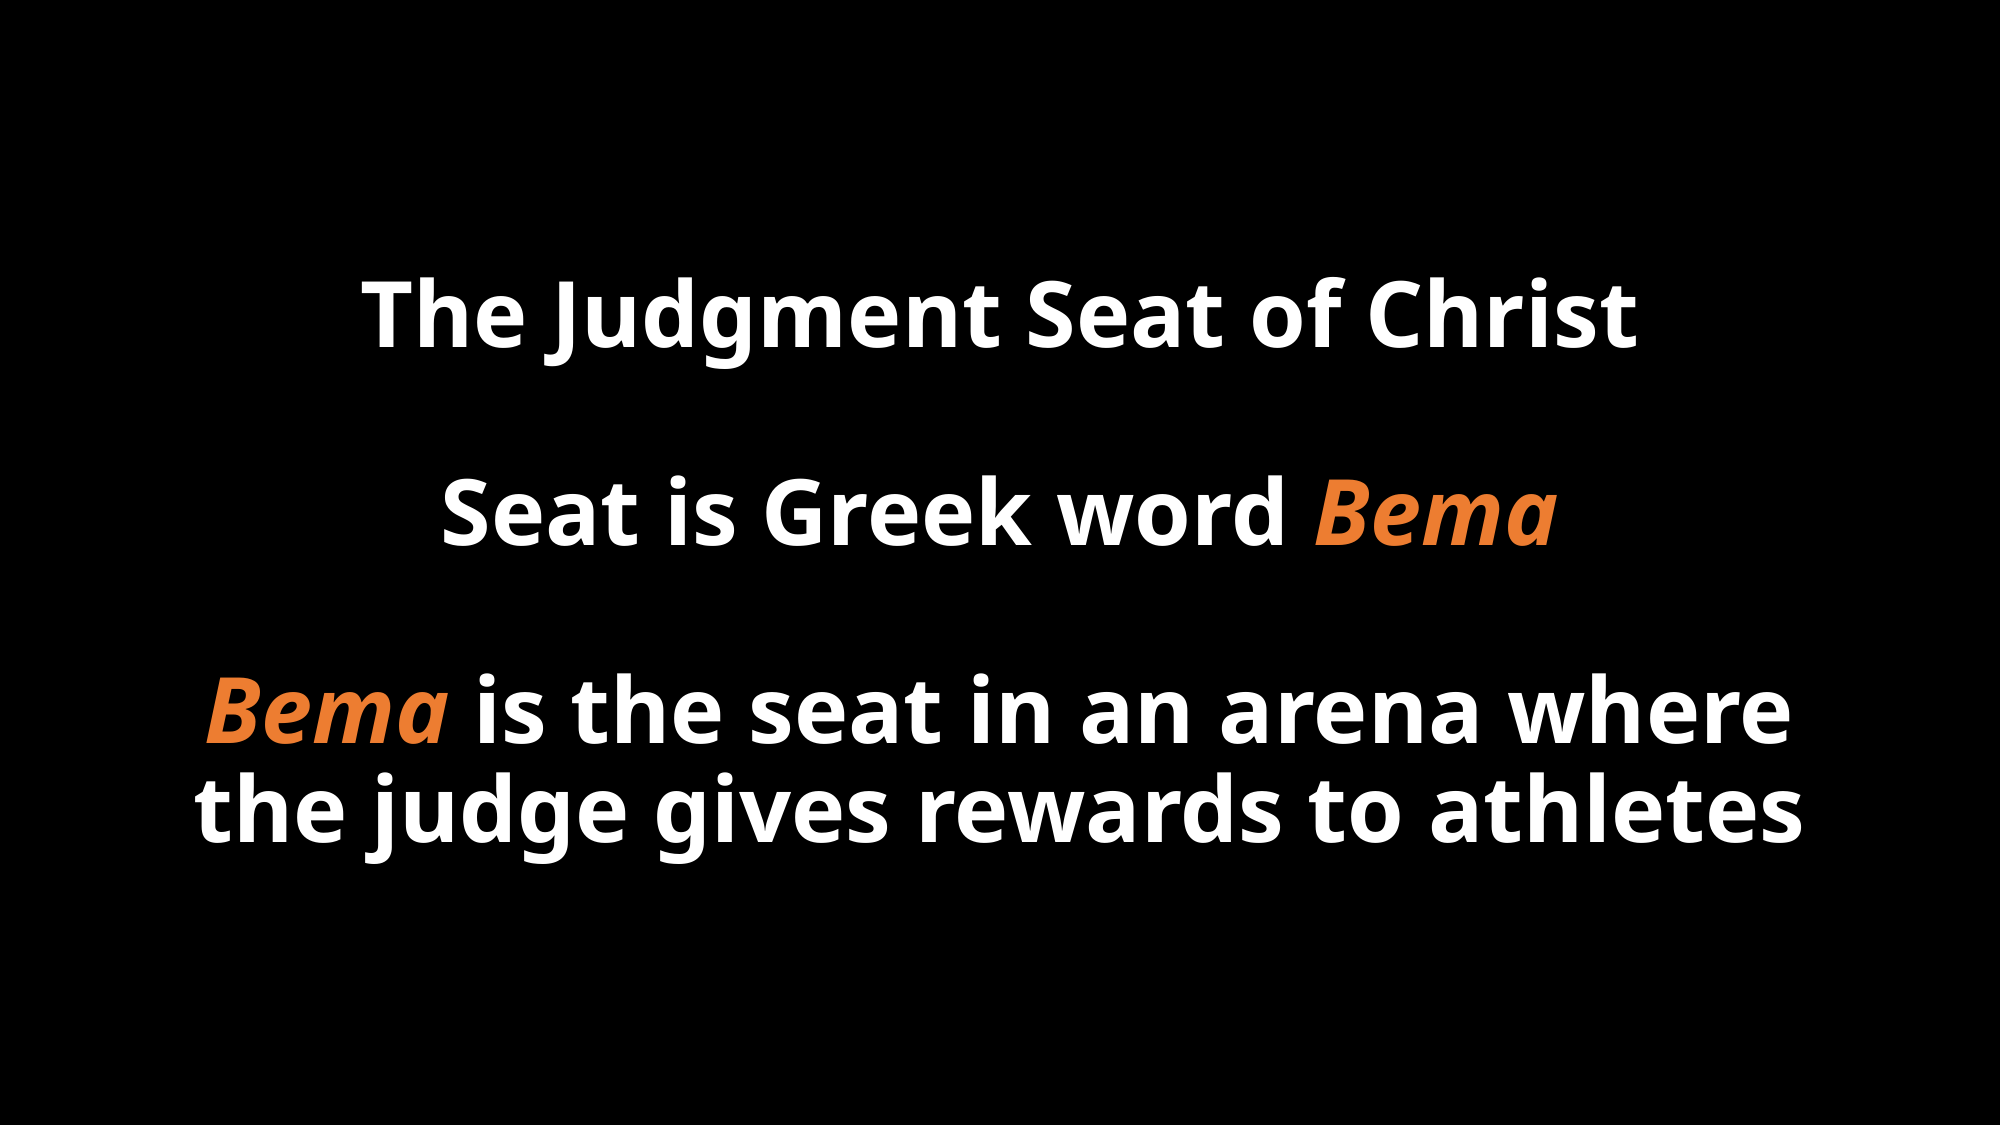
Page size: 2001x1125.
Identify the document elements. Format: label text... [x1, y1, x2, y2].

title The Judgment Seat of Christ Seat is Greek word Bema Bema is the seat in an arena where the judge gives rewards to athletes [137, 36, 1863, 1094]
